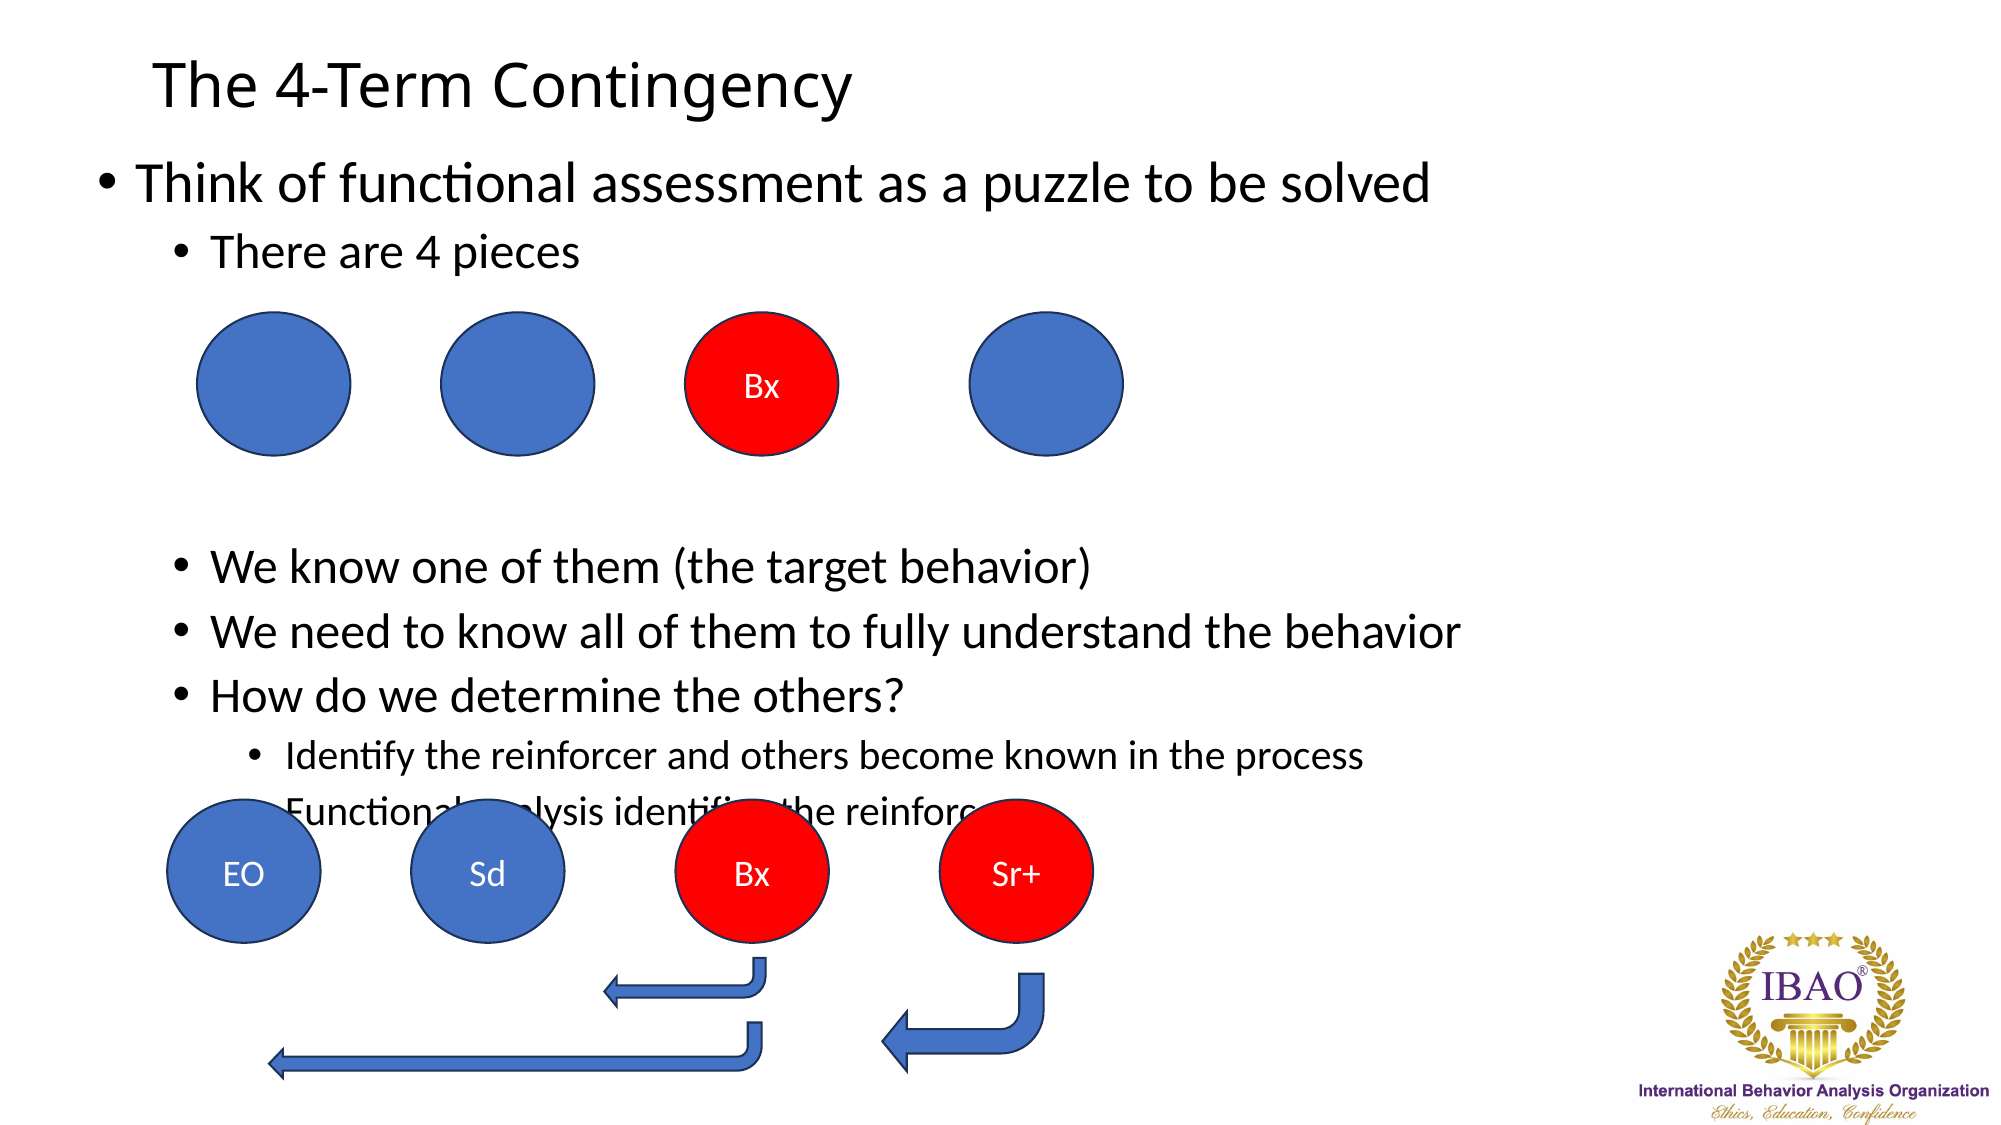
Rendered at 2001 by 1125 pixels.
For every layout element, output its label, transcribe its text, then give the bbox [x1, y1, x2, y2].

text_box EO [166, 798, 322, 944]
list Think of functional assessment as a puzzle to be solved There are 4 pieces We know one of them (the target behavior) We need to know all of them to fully understand the behavior How do we determine the others? Identify the reinforcer and others become known in the process Functional analysis identifies the reinforcer. [82, 144, 1946, 1071]
text_box [195, 311, 352, 457]
text_box Sr+ [938, 798, 1095, 944]
text_box Bx [674, 798, 830, 944]
text_box [267, 1021, 763, 1081]
text_box [439, 311, 596, 457]
text_box Bx [683, 311, 840, 457]
text_box Sd [410, 798, 566, 944]
text_box [968, 311, 1124, 457]
text_box [881, 972, 1045, 1075]
title The 4-Term Contingency [137, 46, 1863, 129]
text_box [603, 956, 767, 1010]
picture [1620, 903, 2001, 1125]
